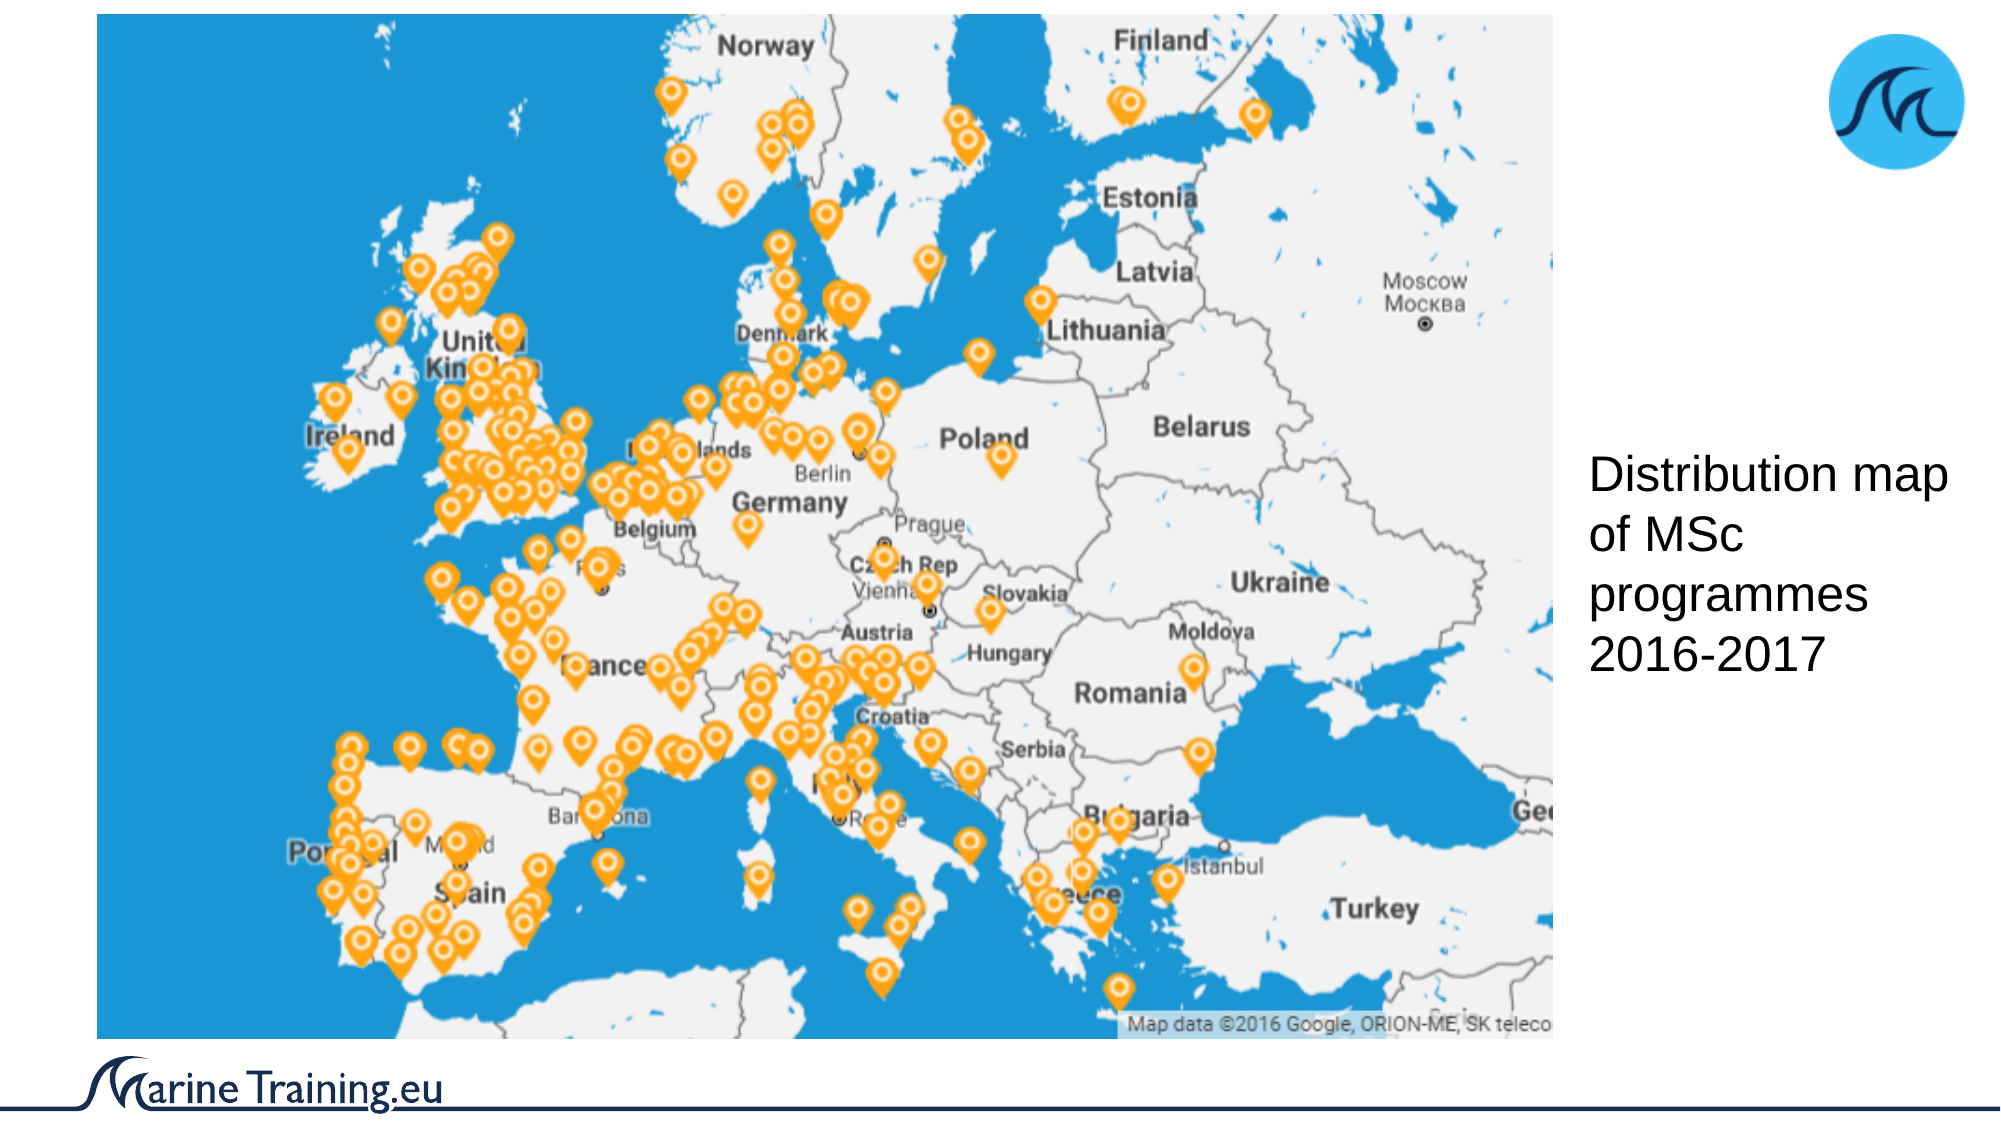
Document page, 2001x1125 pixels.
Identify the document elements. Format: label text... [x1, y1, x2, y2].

picture [97, 14, 1553, 1039]
picture [1829, 34, 1966, 171]
text_box Distribution map of MSc programmes 2016-2017 [1573, 433, 1966, 689]
